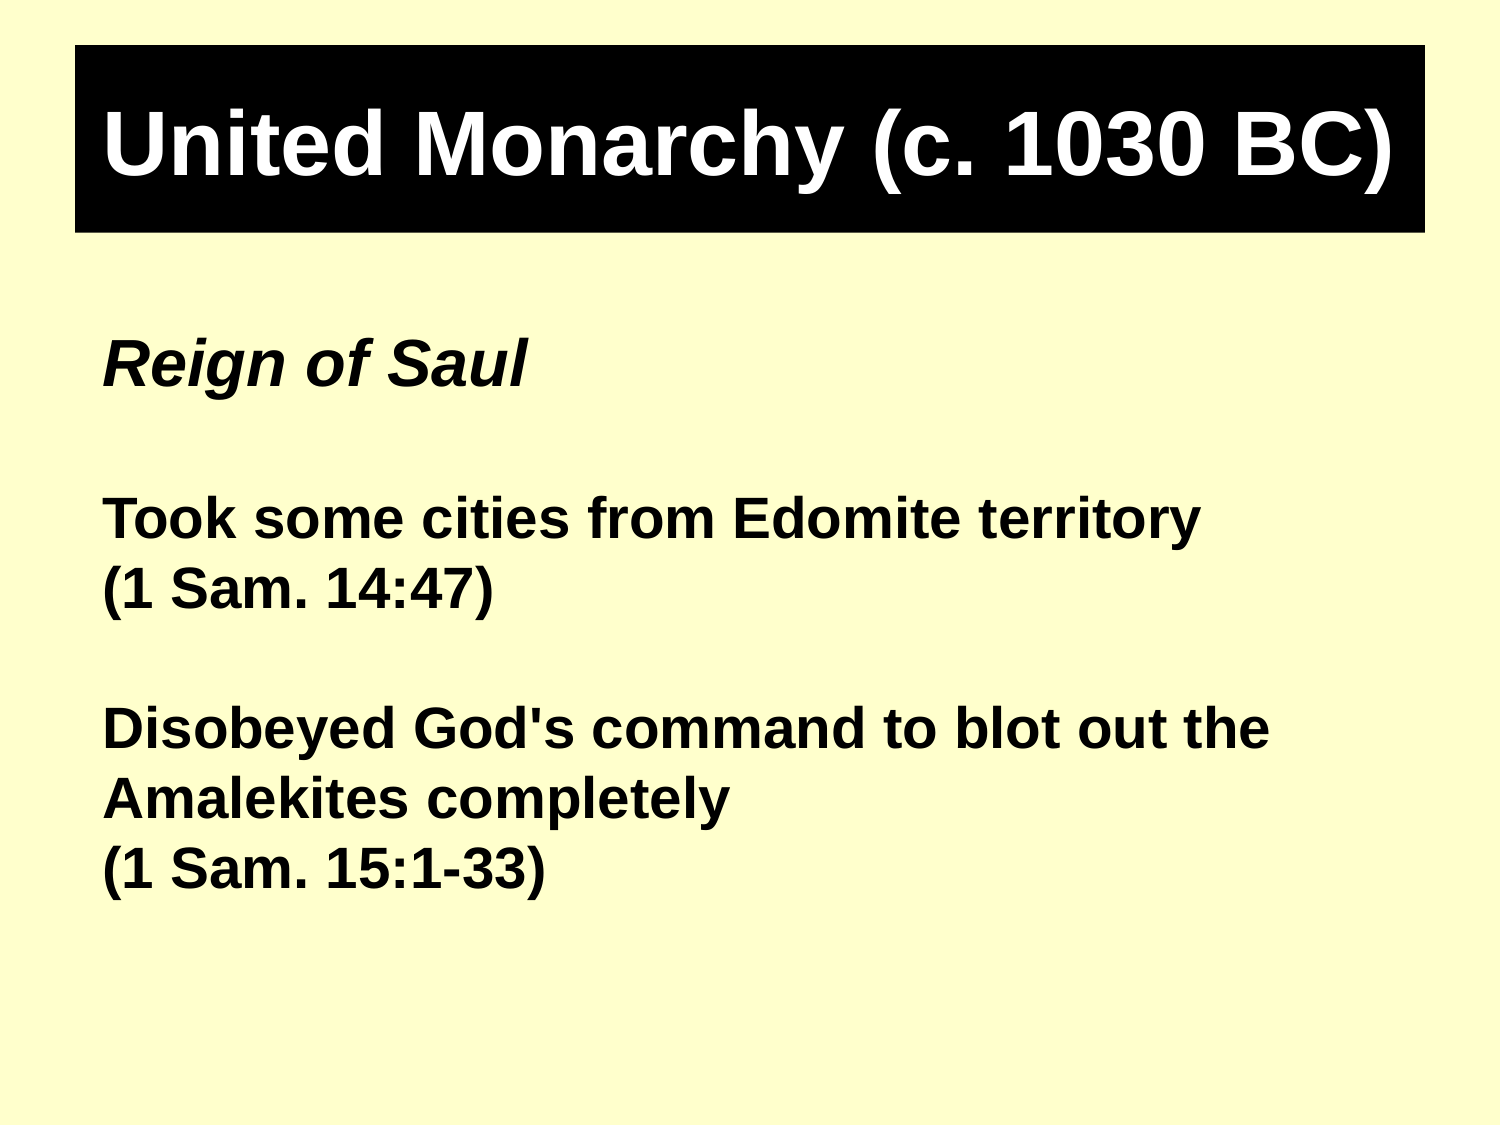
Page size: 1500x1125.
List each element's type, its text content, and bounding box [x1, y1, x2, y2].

text_box Reign of Saul Took some cities from Edomite territory (1 Sam. 14:47) Disobeyed God's command to blot out the Amalekites completely (1 Sam. 15:1-33) [87, 312, 1425, 978]
title United Monarchy (c. 1030 BC) [75, 45, 1425, 233]
